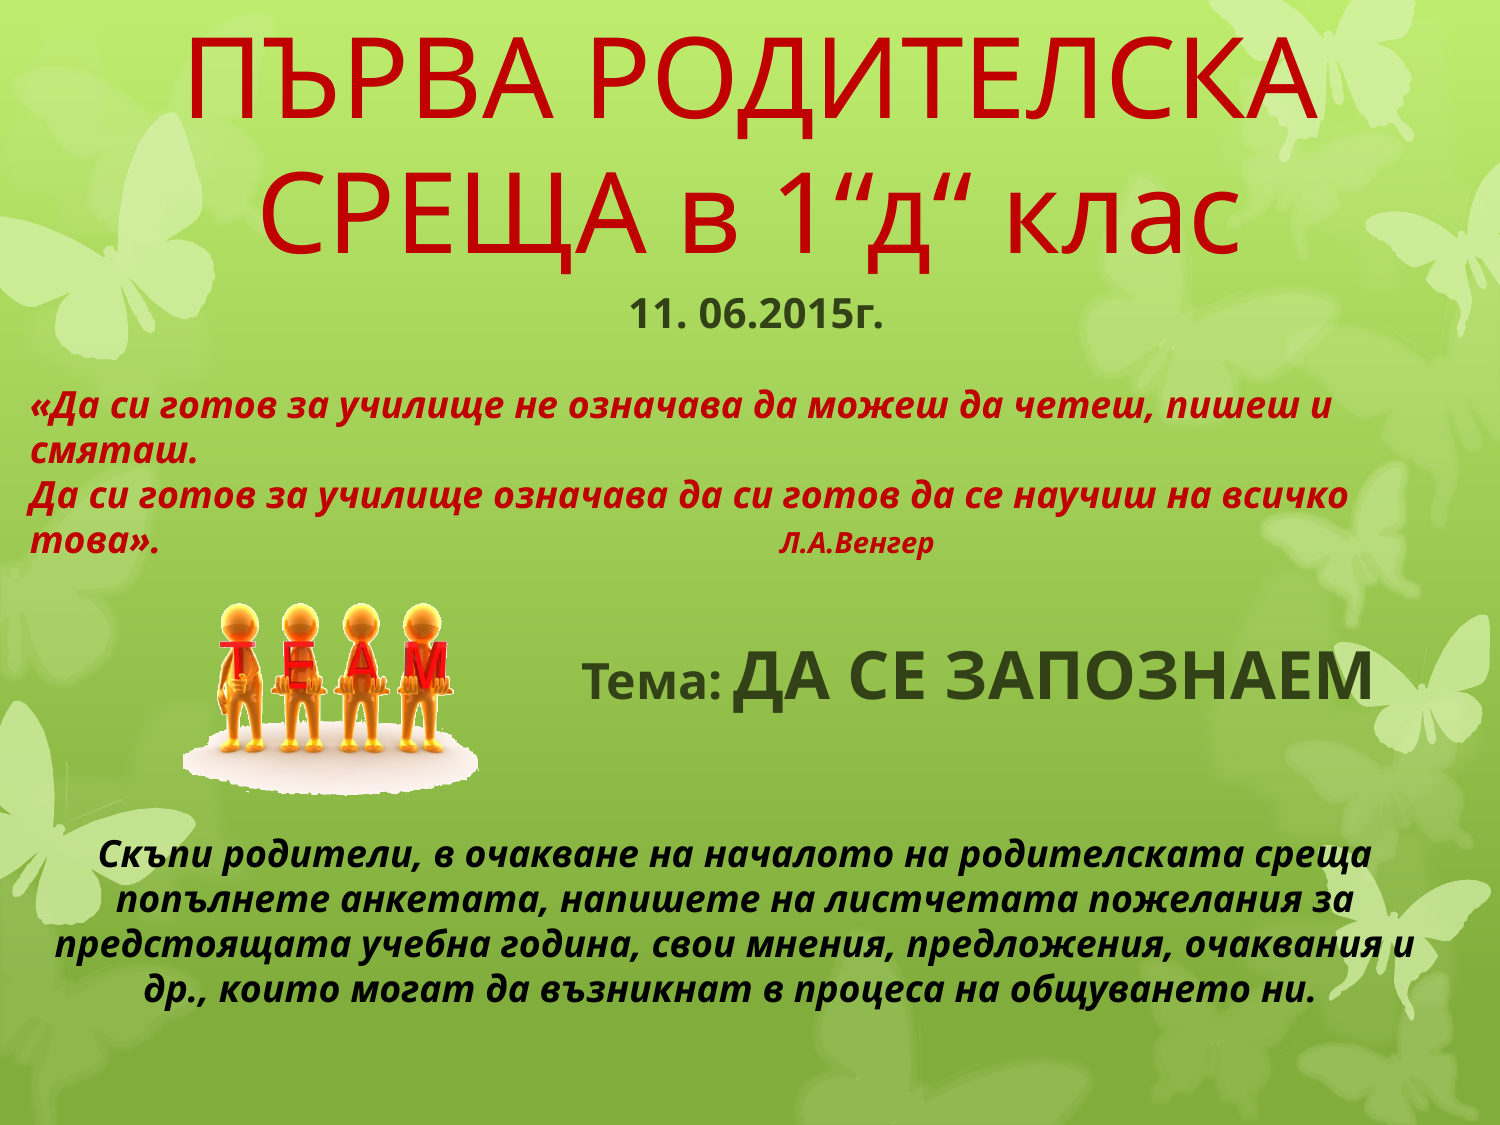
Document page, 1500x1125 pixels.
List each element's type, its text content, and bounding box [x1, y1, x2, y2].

picture [182, 571, 483, 797]
title ПЪРВА РОДИТЕЛСКА СРЕЩА в 1“д“ клас [0, 42, 1500, 284]
text_box Тема: ДА СЕ ЗАПОЗНАЕМ [501, 625, 1457, 744]
subtitle 11. 06.2015г. [414, 278, 1099, 373]
text_box «Да си готов за училище не означава да можеш да четеш, пишеш и смяташ. Да си готов за училище означава да си готов да се научиш на всичко това». Л.А.Венгер [15, 373, 1498, 569]
text_box Скъпи родители, в очакване на началото на родителската среща попълнете анкетата, напишете на листчетата пожелания за предстоящата учебна година, свои мнения, предложения, очаквания и др., които могат да възникнат в процеса на общуването ни. [15, 822, 1457, 1017]
